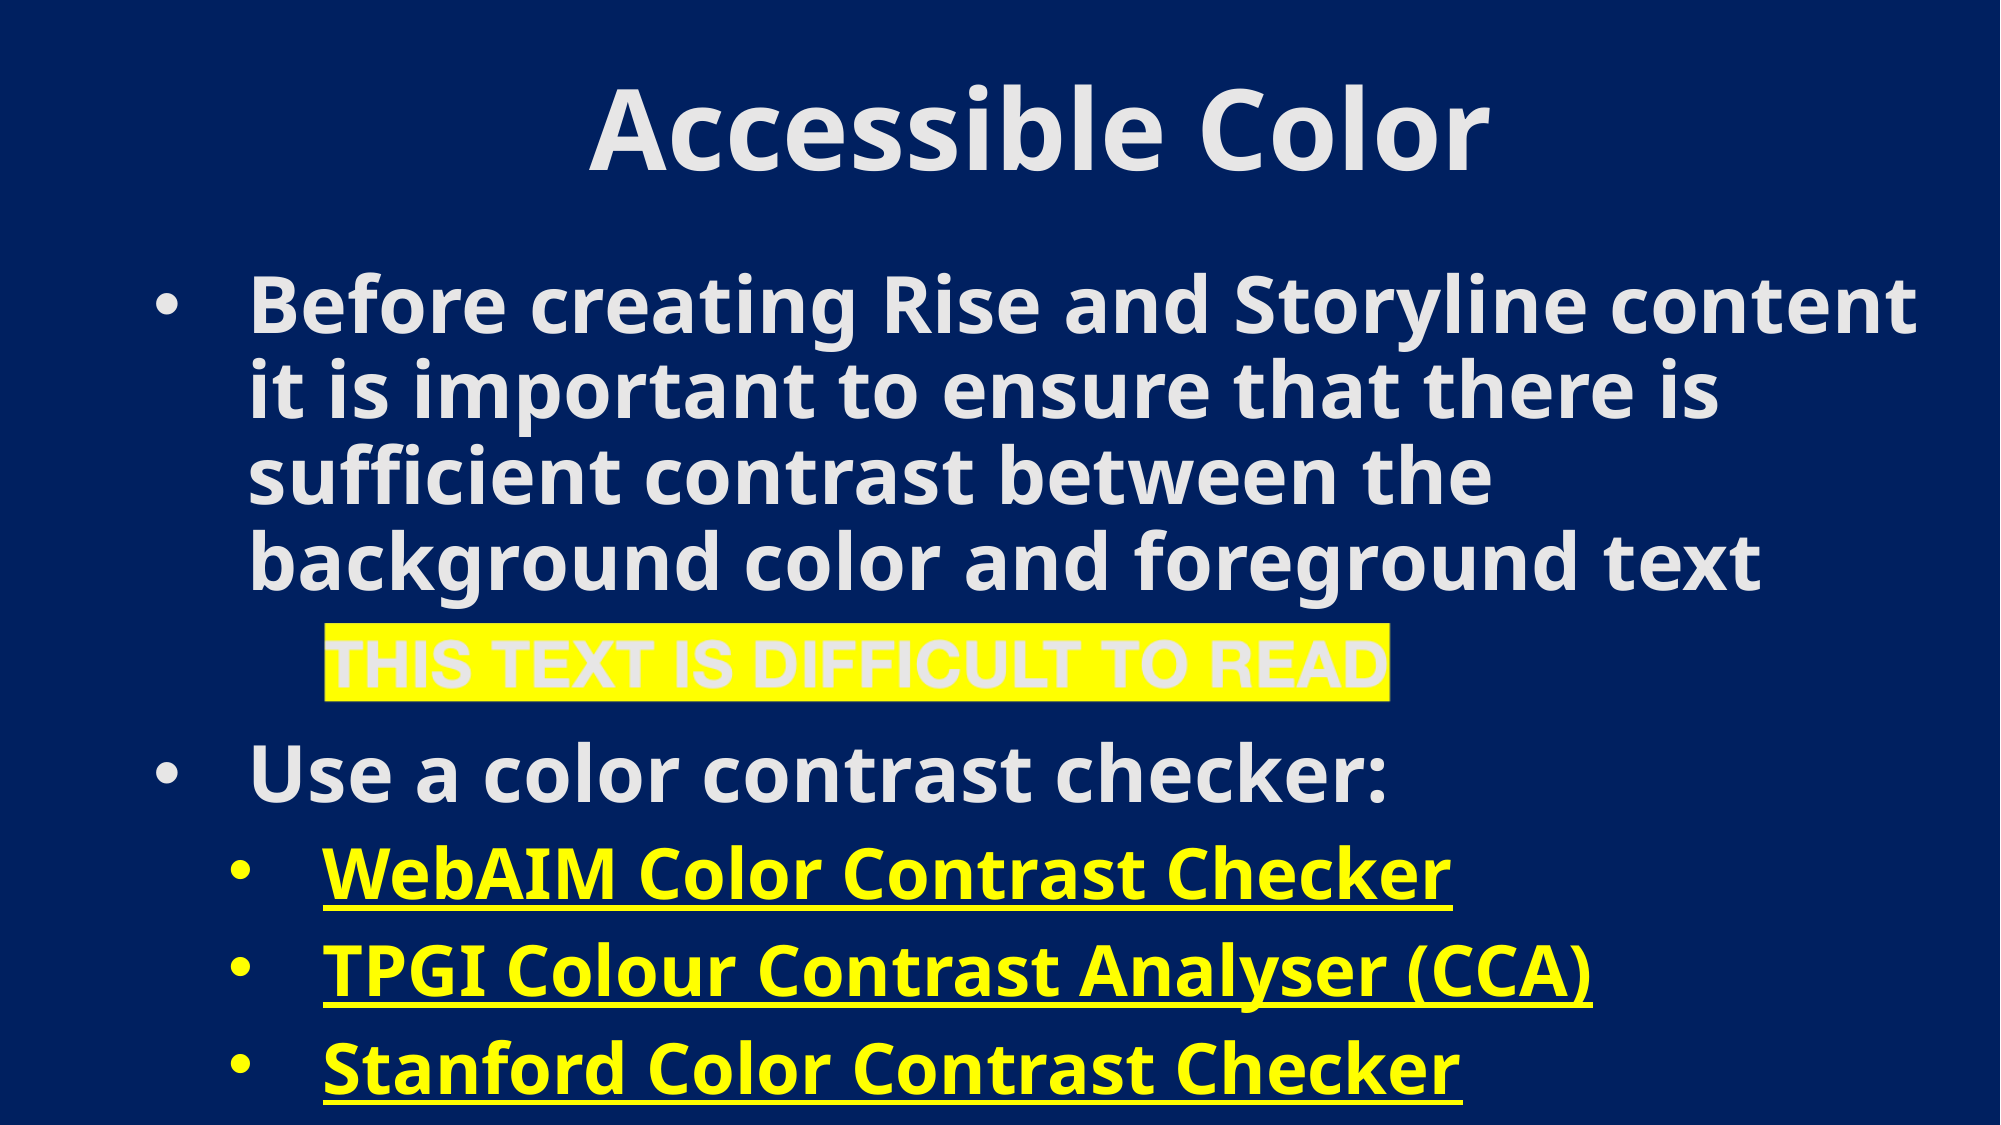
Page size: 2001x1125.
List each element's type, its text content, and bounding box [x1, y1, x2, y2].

subtitle Before creating Rise and Storyline content it is important to ensure that there is sufficient contrast between the background color and foreground text Use a color contrast checker: WebAIM Color Contrast Checker TPGI Colour Contrast Analyser (CCA) Stanford Color Contrast Checker [139, 257, 1939, 1125]
picture [320, 623, 1393, 706]
title Accessible Color [249, 0, 1834, 203]
